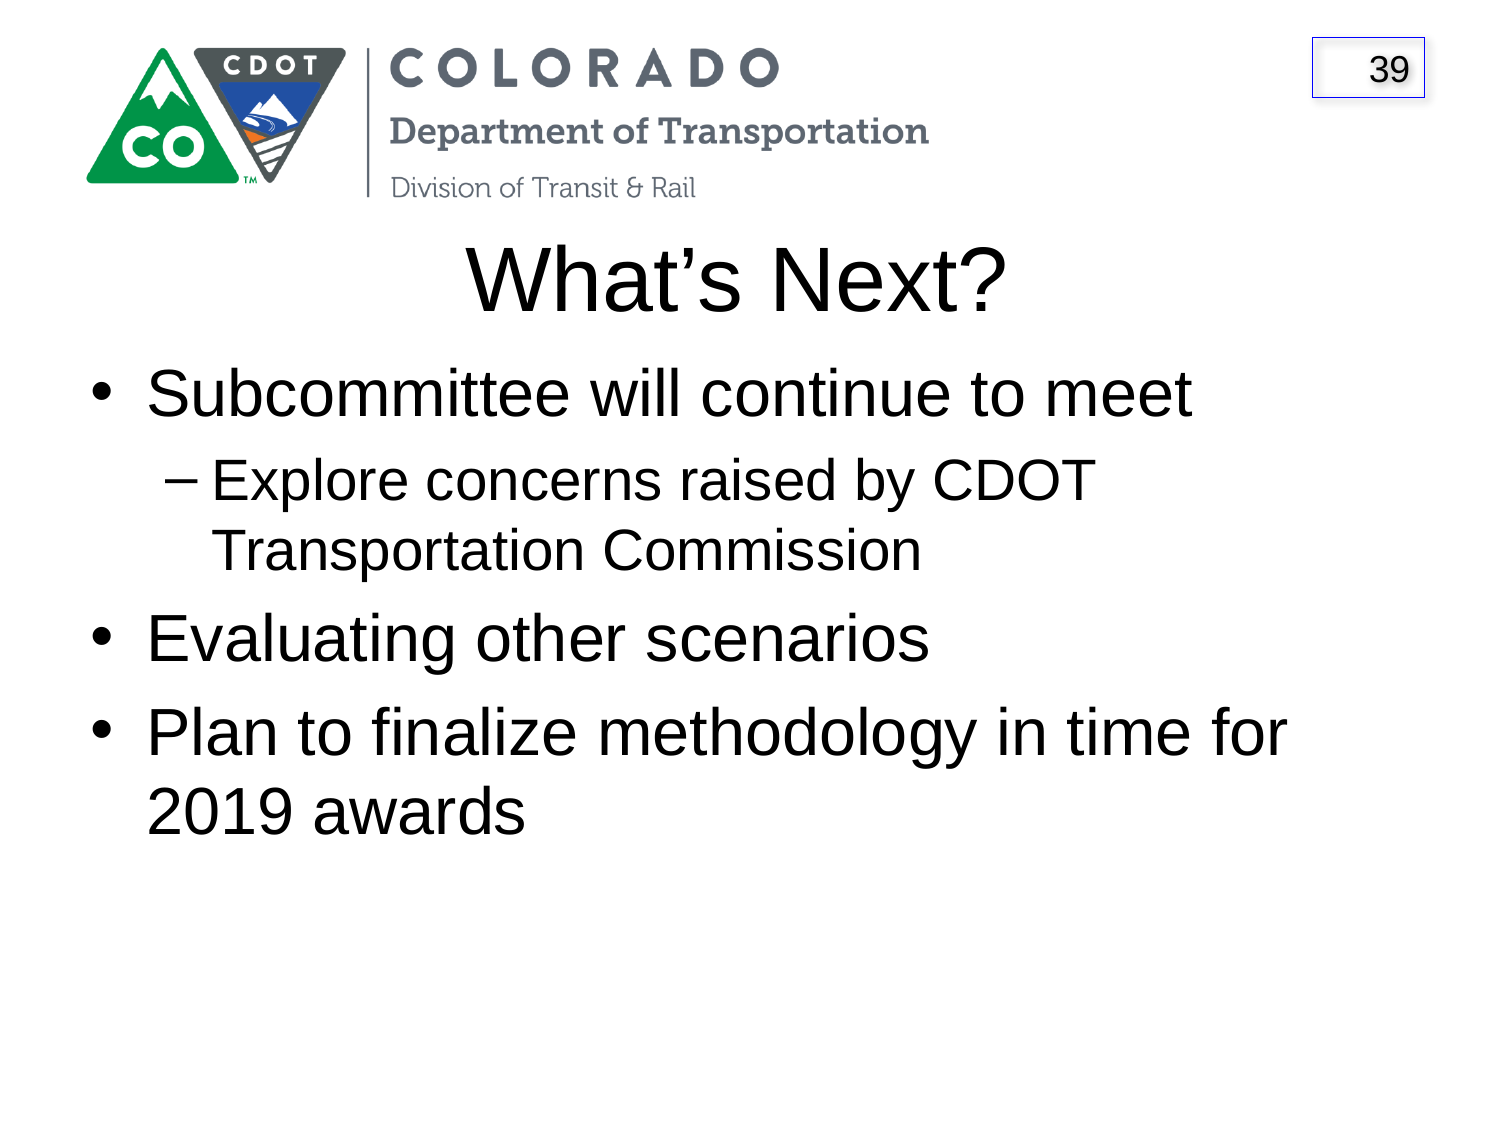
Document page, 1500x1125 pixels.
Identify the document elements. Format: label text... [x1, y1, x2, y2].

list Subcommittee will continue to meet Explore concerns raised by CDOT Transportation Commission Evaluating other scenarios Plan to finalize methodology in time for 2019 awards [75, 342, 1425, 1085]
title What’s Next? [75, 212, 1425, 338]
picture [75, 37, 938, 207]
